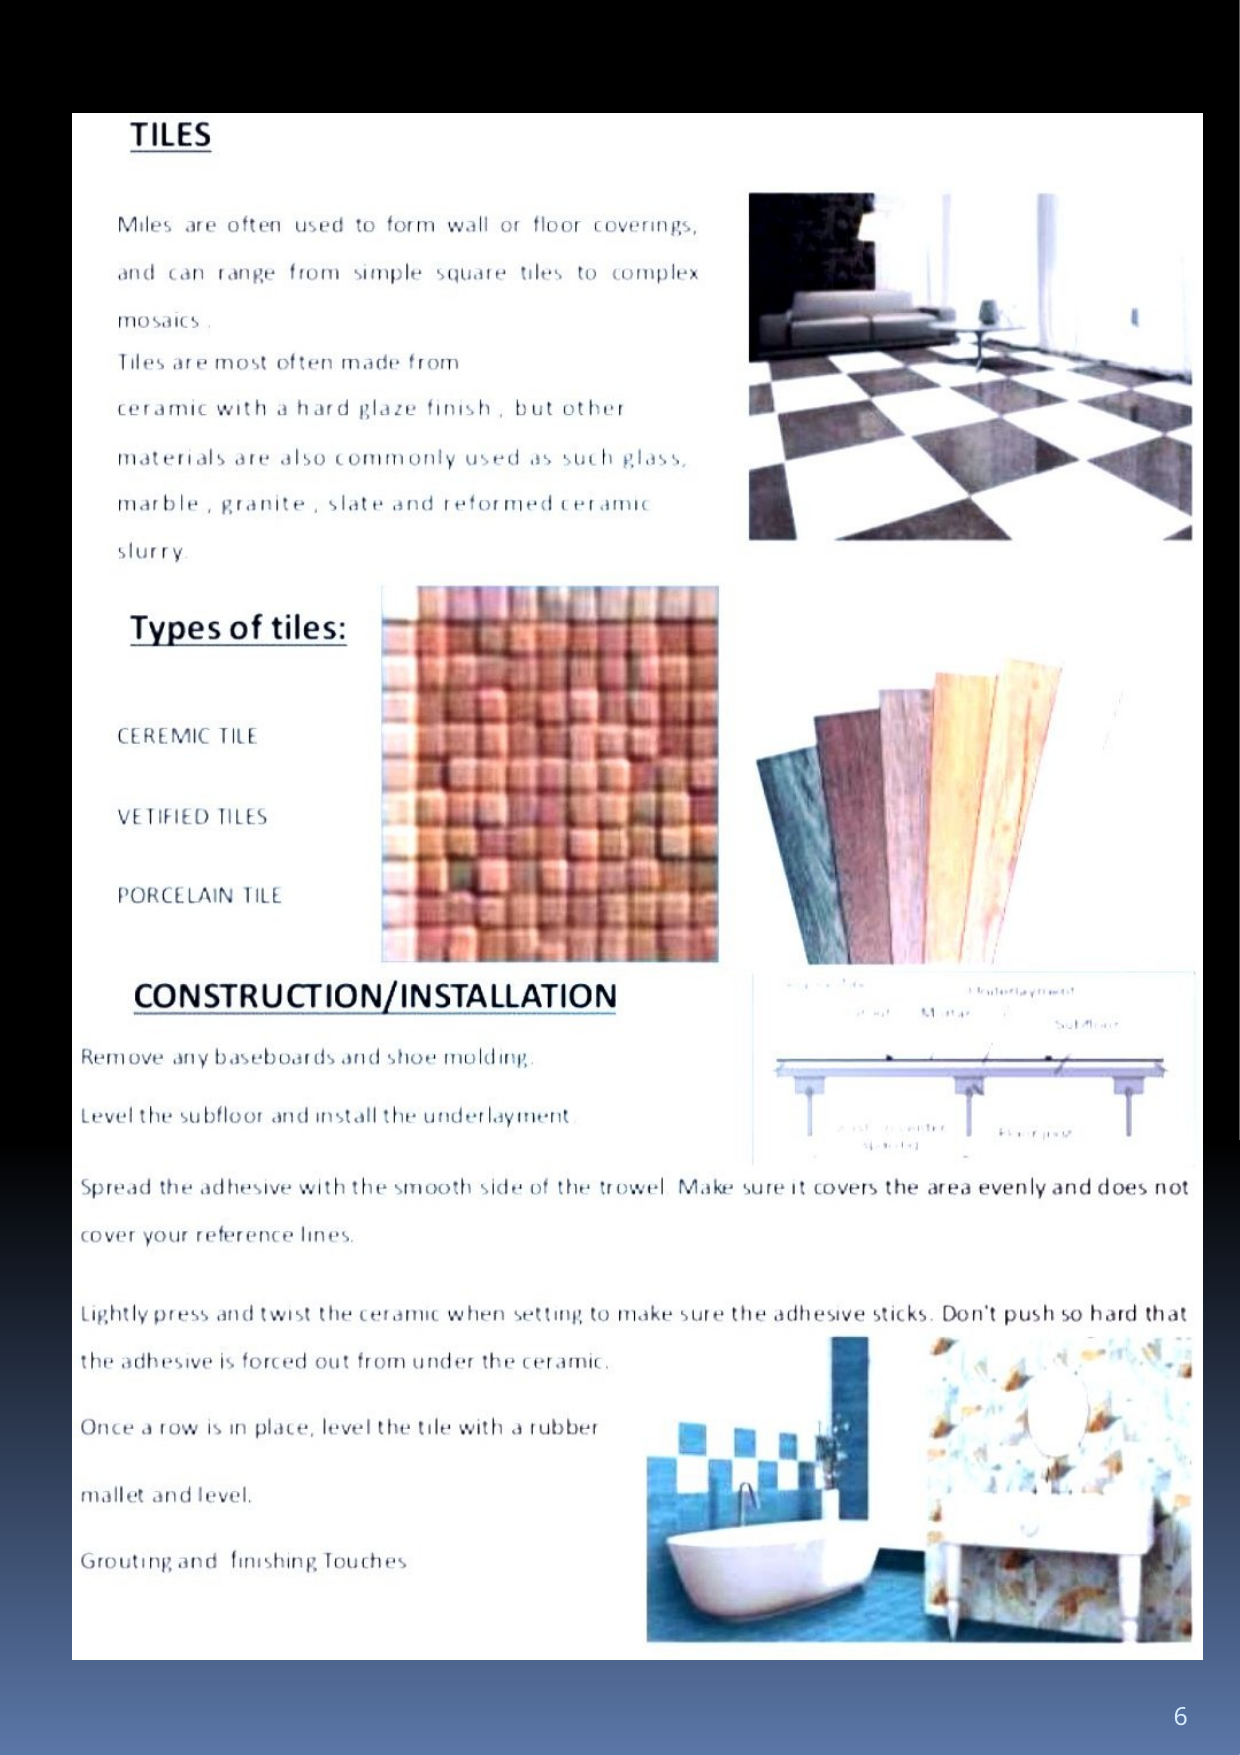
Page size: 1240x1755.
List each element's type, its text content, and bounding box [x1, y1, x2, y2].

picture [72, 113, 1204, 1660]
slide_number 6 [1167, 716, 1230, 1735]
